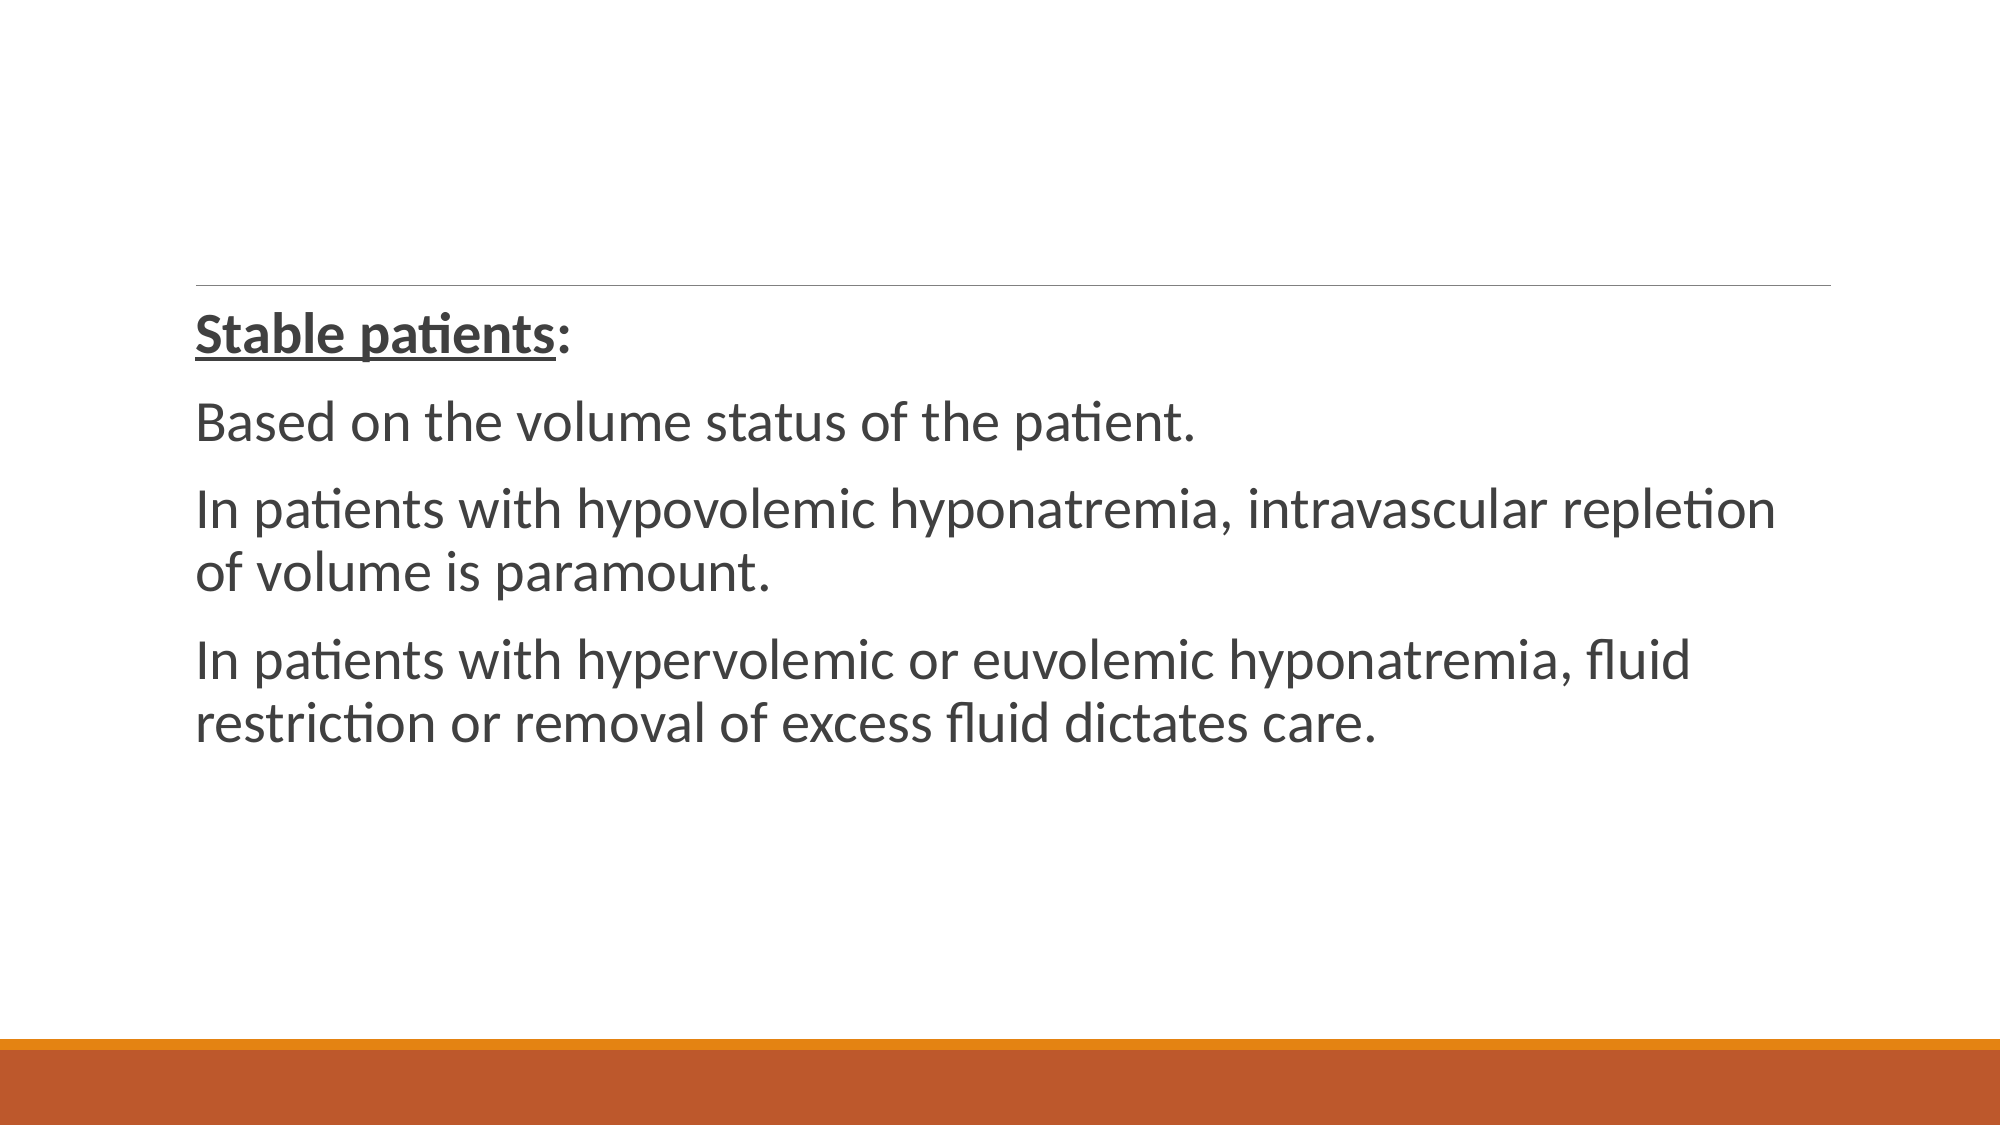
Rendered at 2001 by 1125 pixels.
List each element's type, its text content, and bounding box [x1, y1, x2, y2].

list Stable patients: Based on the volume status of the patient. In patients with hypovolemic hyponatremia, intravascular repletion of volume is paramount. In patients with hypervolemic or euvolemic hyponatremia, fluid restriction or removal of excess fluid dictates care. [179, 302, 1831, 964]
